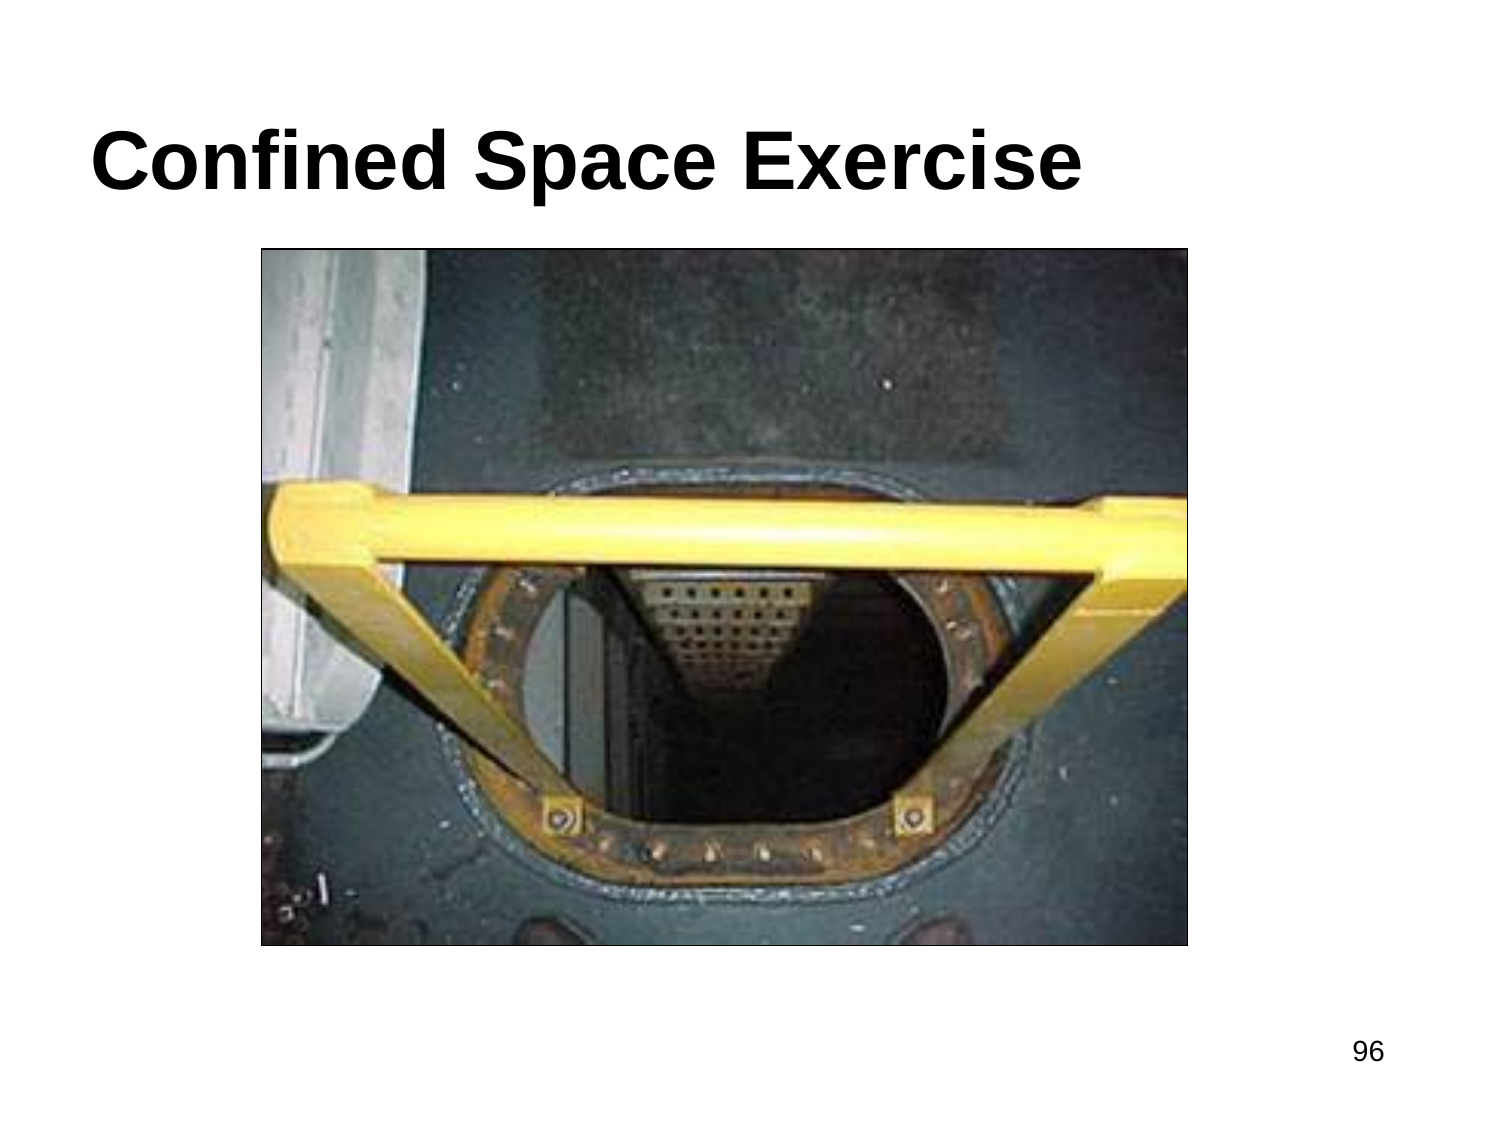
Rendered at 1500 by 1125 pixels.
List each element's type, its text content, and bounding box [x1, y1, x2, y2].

picture [262, 249, 1188, 945]
slide_number 96 [1074, 1024, 1401, 1103]
title Confined Space Exercise [75, 62, 1450, 250]
